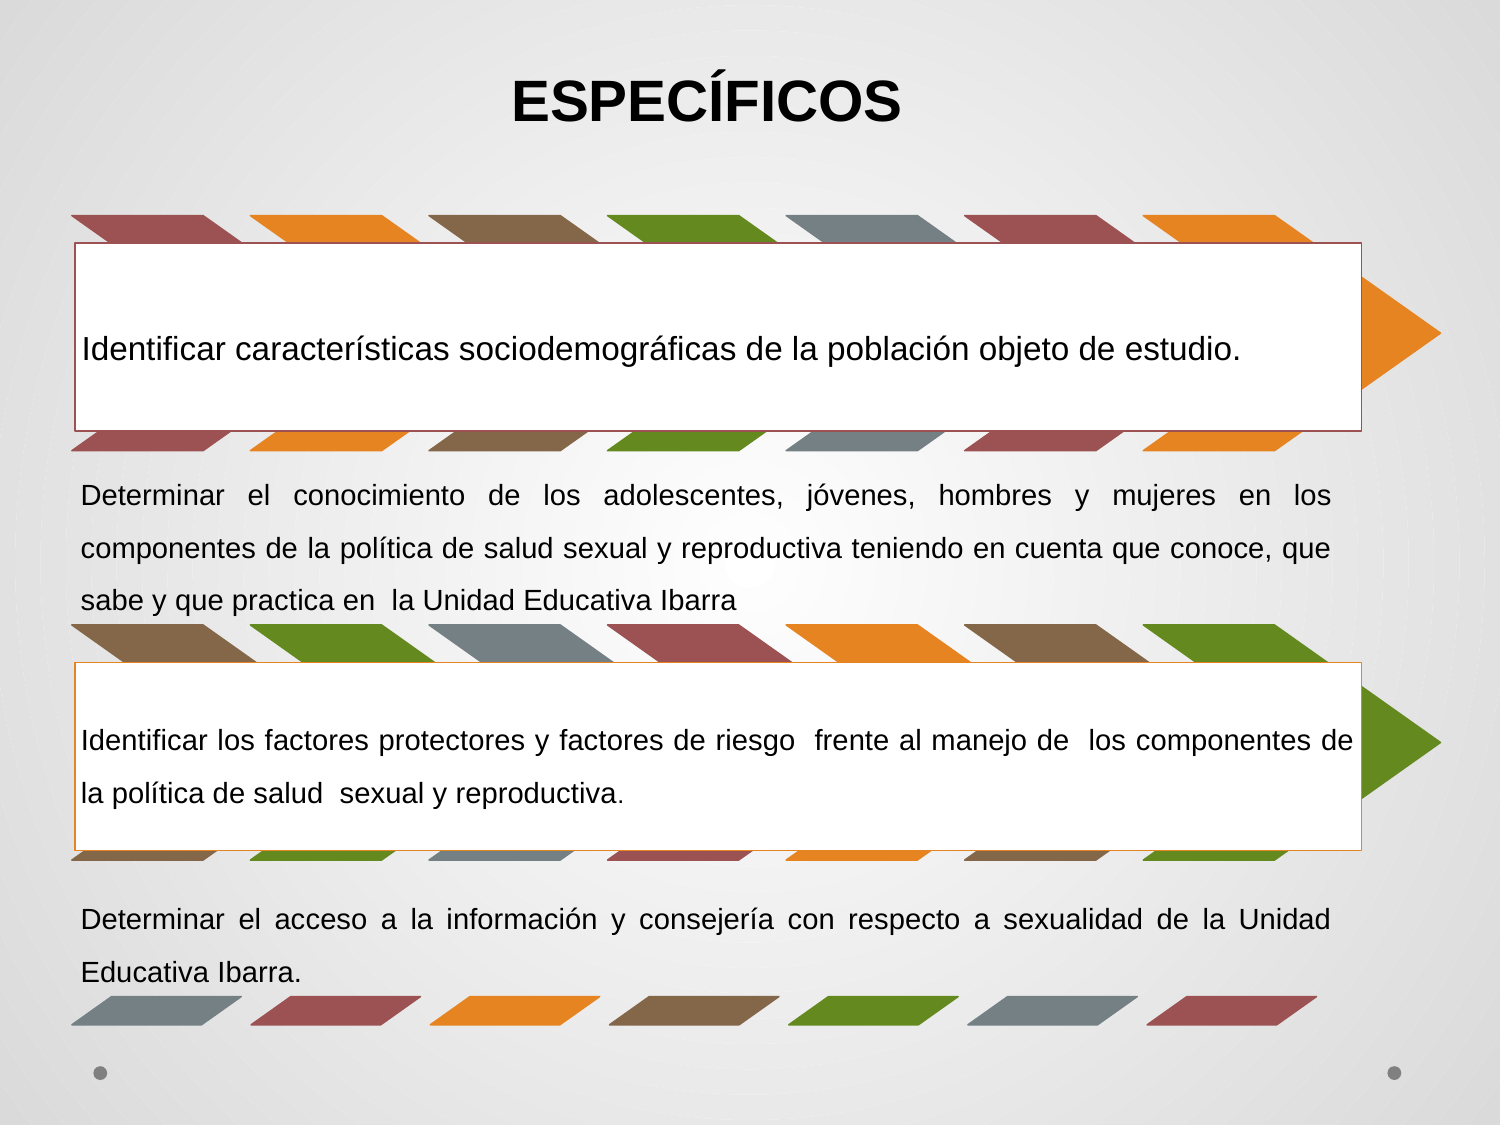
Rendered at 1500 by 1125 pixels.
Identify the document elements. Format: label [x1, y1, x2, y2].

list [49, 37, 1463, 1088]
